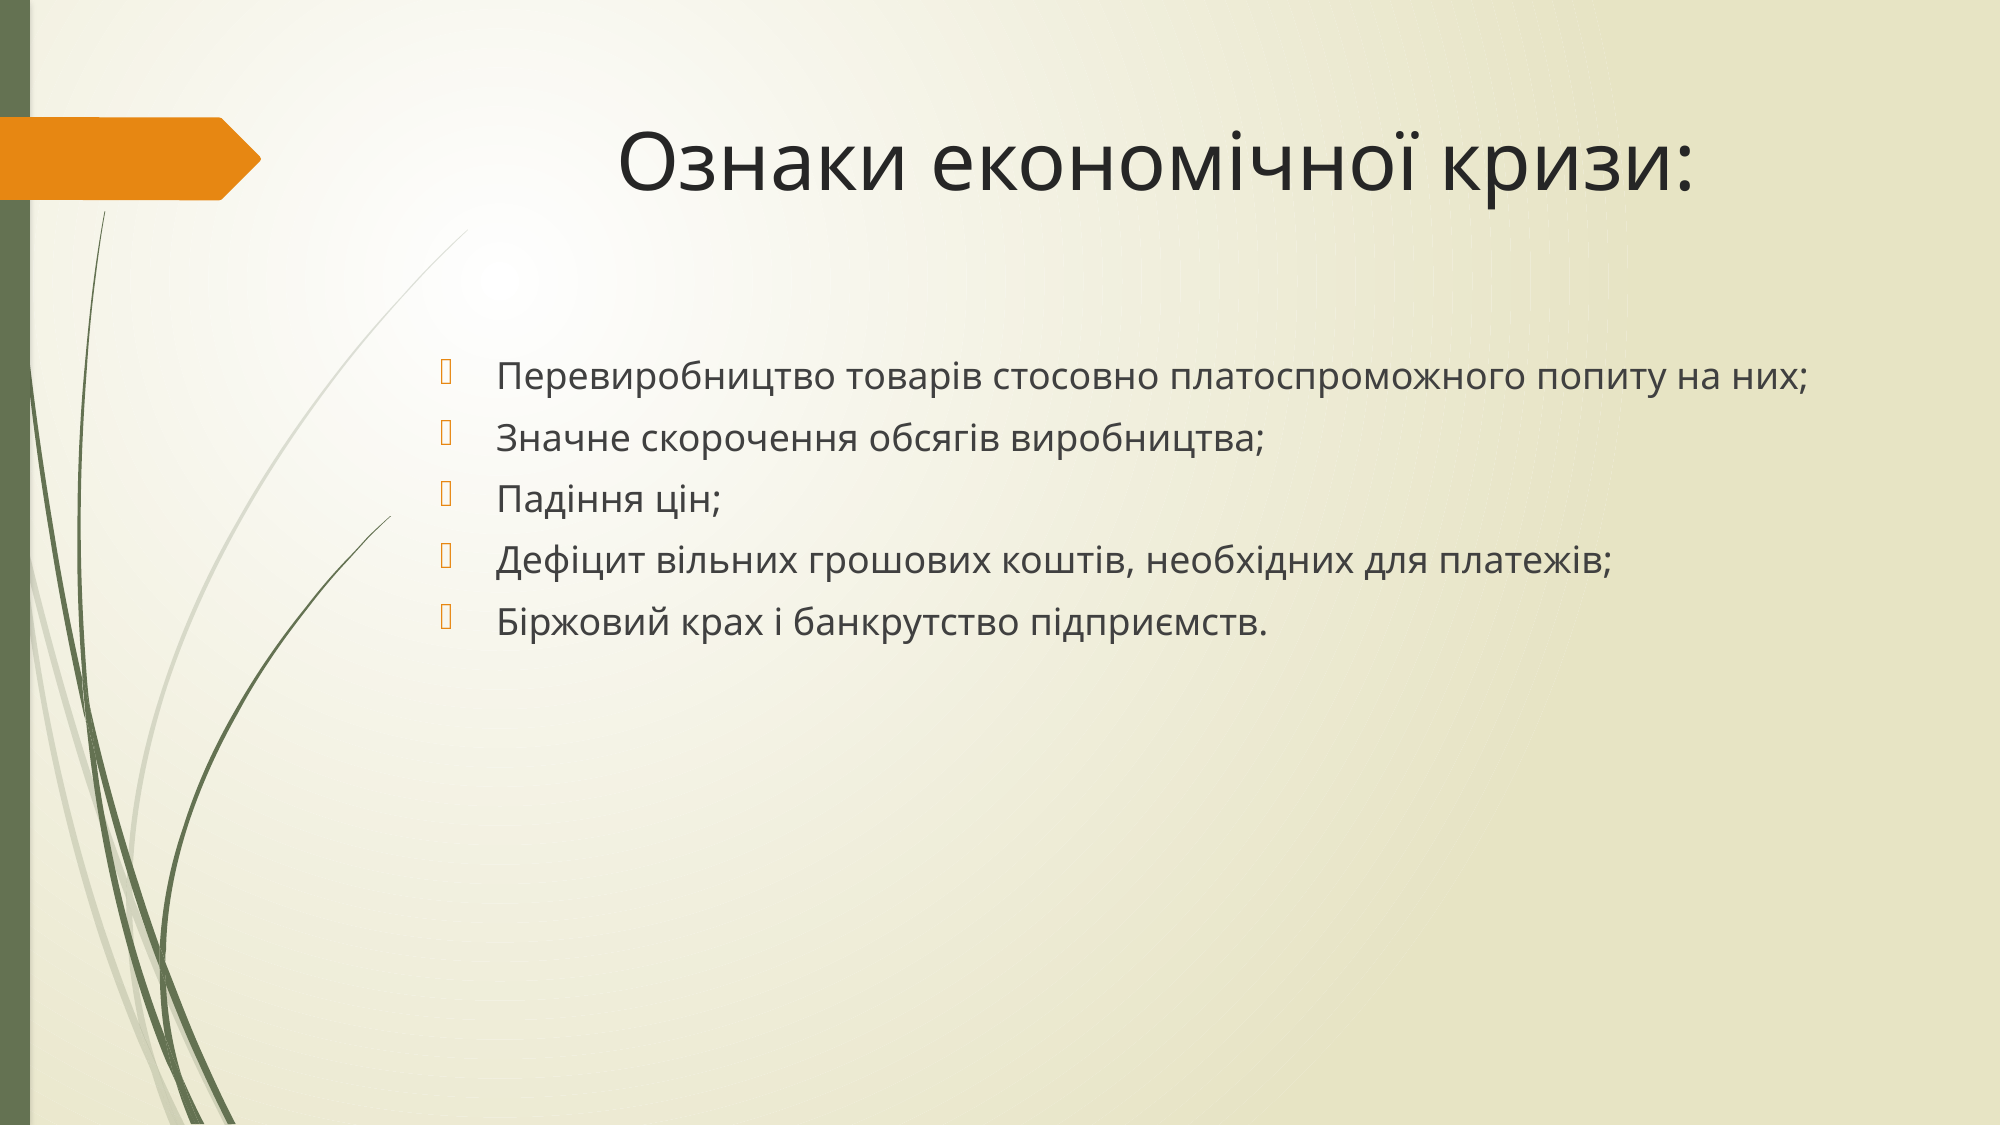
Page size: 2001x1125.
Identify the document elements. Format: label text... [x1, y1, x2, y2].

list Перевиробництво товарів стосовно платоспроможного попиту на них; Значне скорочення обсягів виробництва; Падіння цін; Дефіцит вільних грошових коштів, необхідних для платежів; Біржовий крах і банкрутство підприємств. [424, 350, 1888, 970]
title Ознаки економічної кризи: [425, 102, 1888, 313]
